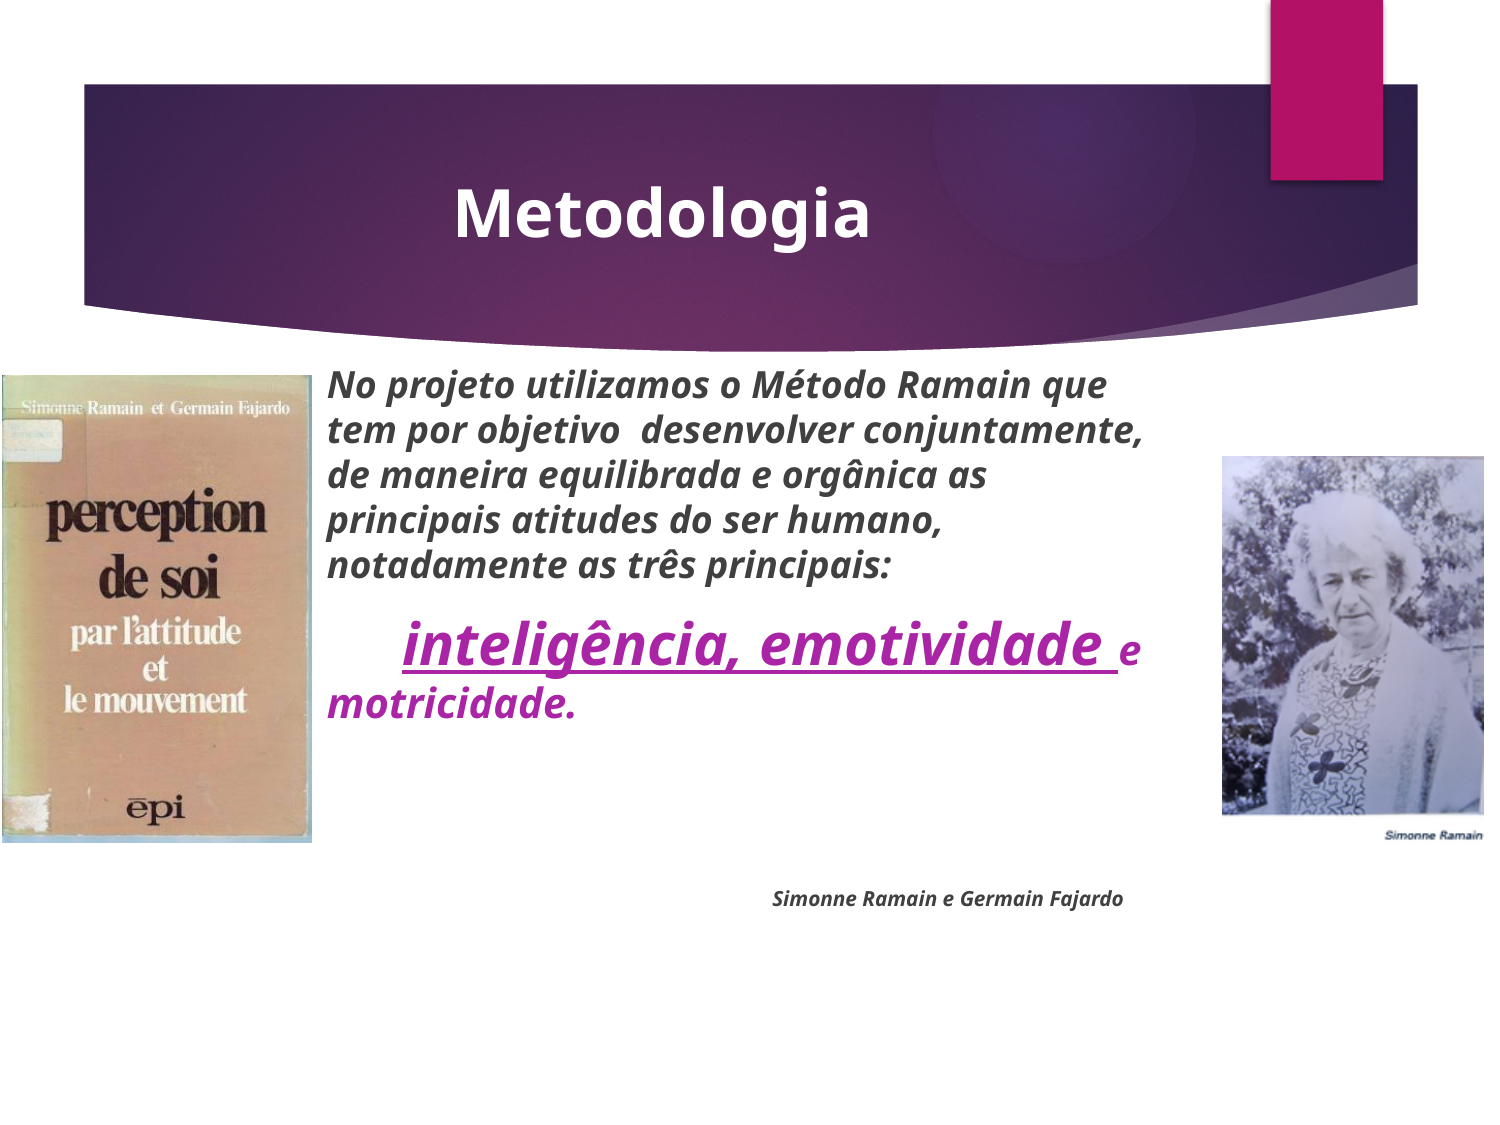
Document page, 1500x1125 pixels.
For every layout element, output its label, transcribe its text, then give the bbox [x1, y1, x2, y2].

title Metodologia [142, 152, 1183, 269]
picture [2, 375, 313, 843]
list No projeto utilizamos o Método Ramain que tem por objetivo desenvolver conjuntamente, de maneira equilibrada e orgânica as principais atitudes do ser humano, notadamente as três principais: inteligência, emotividade e motricidade. Simonne Ramain e Germain Fajardo [311, 353, 1188, 933]
picture [1222, 455, 1484, 843]
